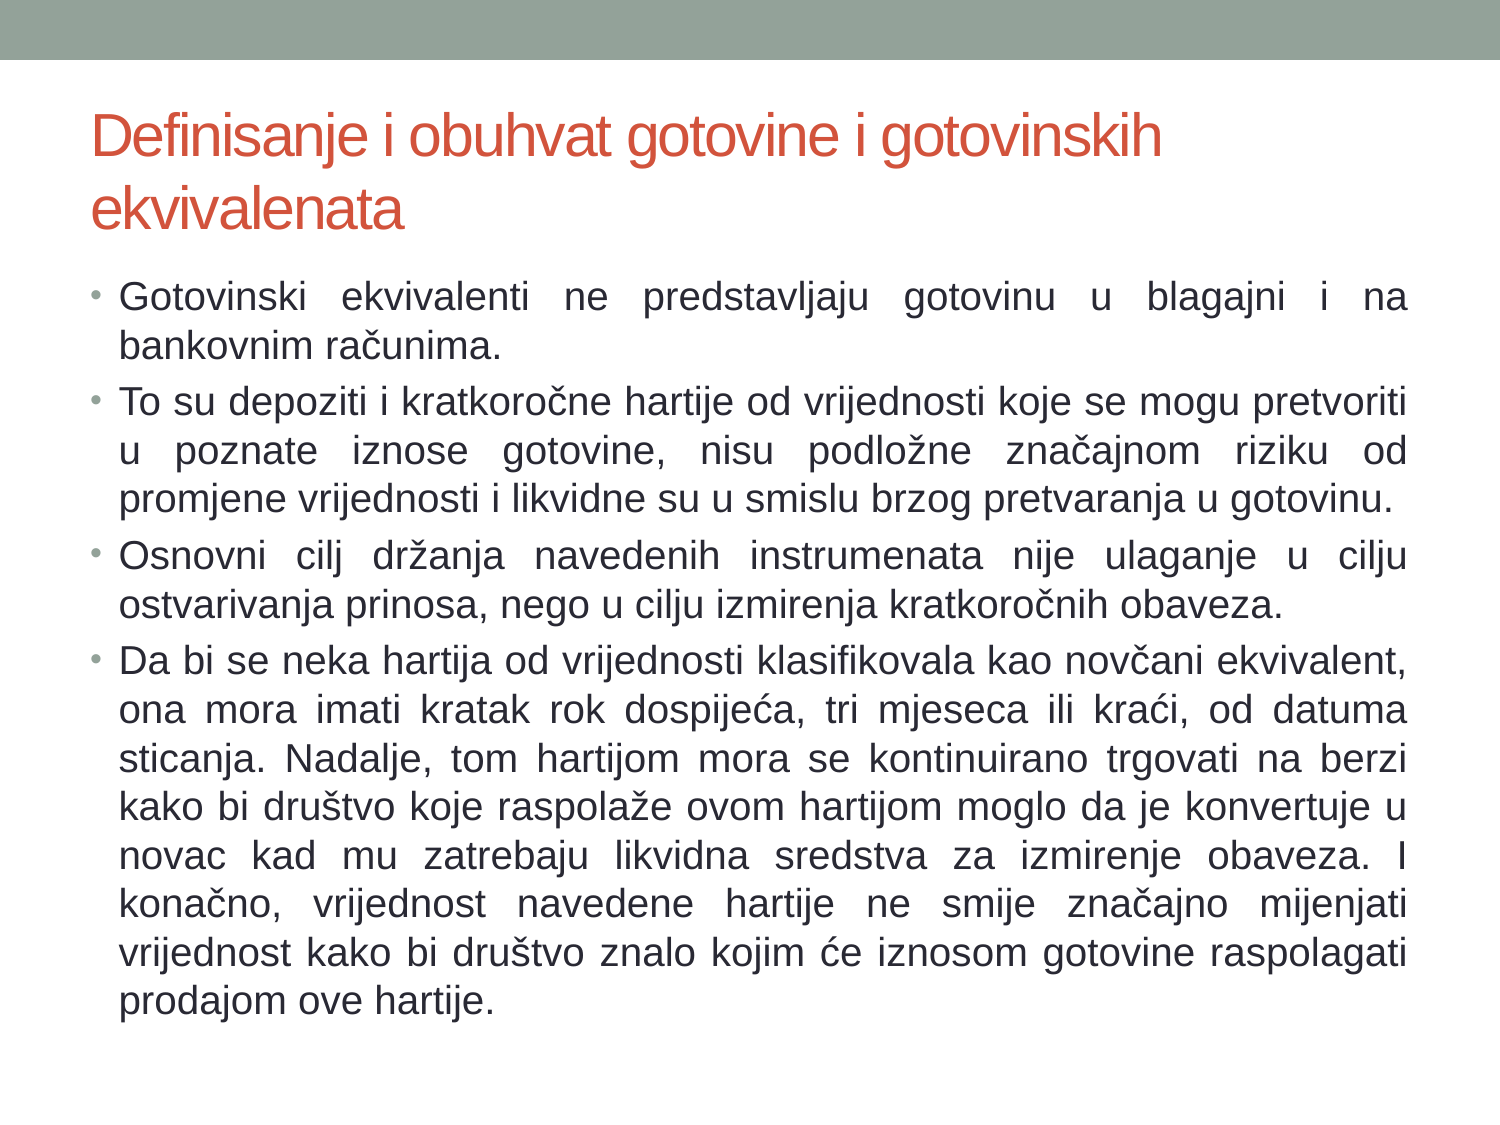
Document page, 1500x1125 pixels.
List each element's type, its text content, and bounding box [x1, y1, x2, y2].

title Definisanje i obuhvat gotovine i gotovinskih ekvivalenata [75, 87, 1425, 250]
list Gotovinski ekvivalenti ne predstavljaju gotovinu u blagajni i na bankovnim računima. To su depoziti i kratkoročne hartije od vrijednosti koje se mogu pretvoriti u poznate iznose gotovine, nisu podložne značajnom riziku od promjene vrijednosti i likvidne su u smislu brzog pretvaranja u gotovinu. Osnovni cilj držanja navedenih instrumenata nije ulaganje u cilju ostvarivanja prinosa, nego u cilju izmirenja kratkoročnih obaveza. Da bi se neka hartija od vrijednosti klasifikovala kao novčani ekvivalent, ona mora imati kratak rok dospijeća, tri mjeseca ili kraći, od datuma sticanja. Nadalje, tom hartijom mora se kontinuirano trgovati na berzi kako bi društvo koje raspolaže ovom hartijom moglo da je konvertuje u novac kad mu zatrebaju likvidna sredstva za izmirenje obaveza. I konačno, vrijednost navedene hartije ne smije značajno mijenjati vrijednost kako bi društvo znalo kojim će iznosom gotovine raspolagati prodajom ove hartije. [75, 262, 1425, 1063]
